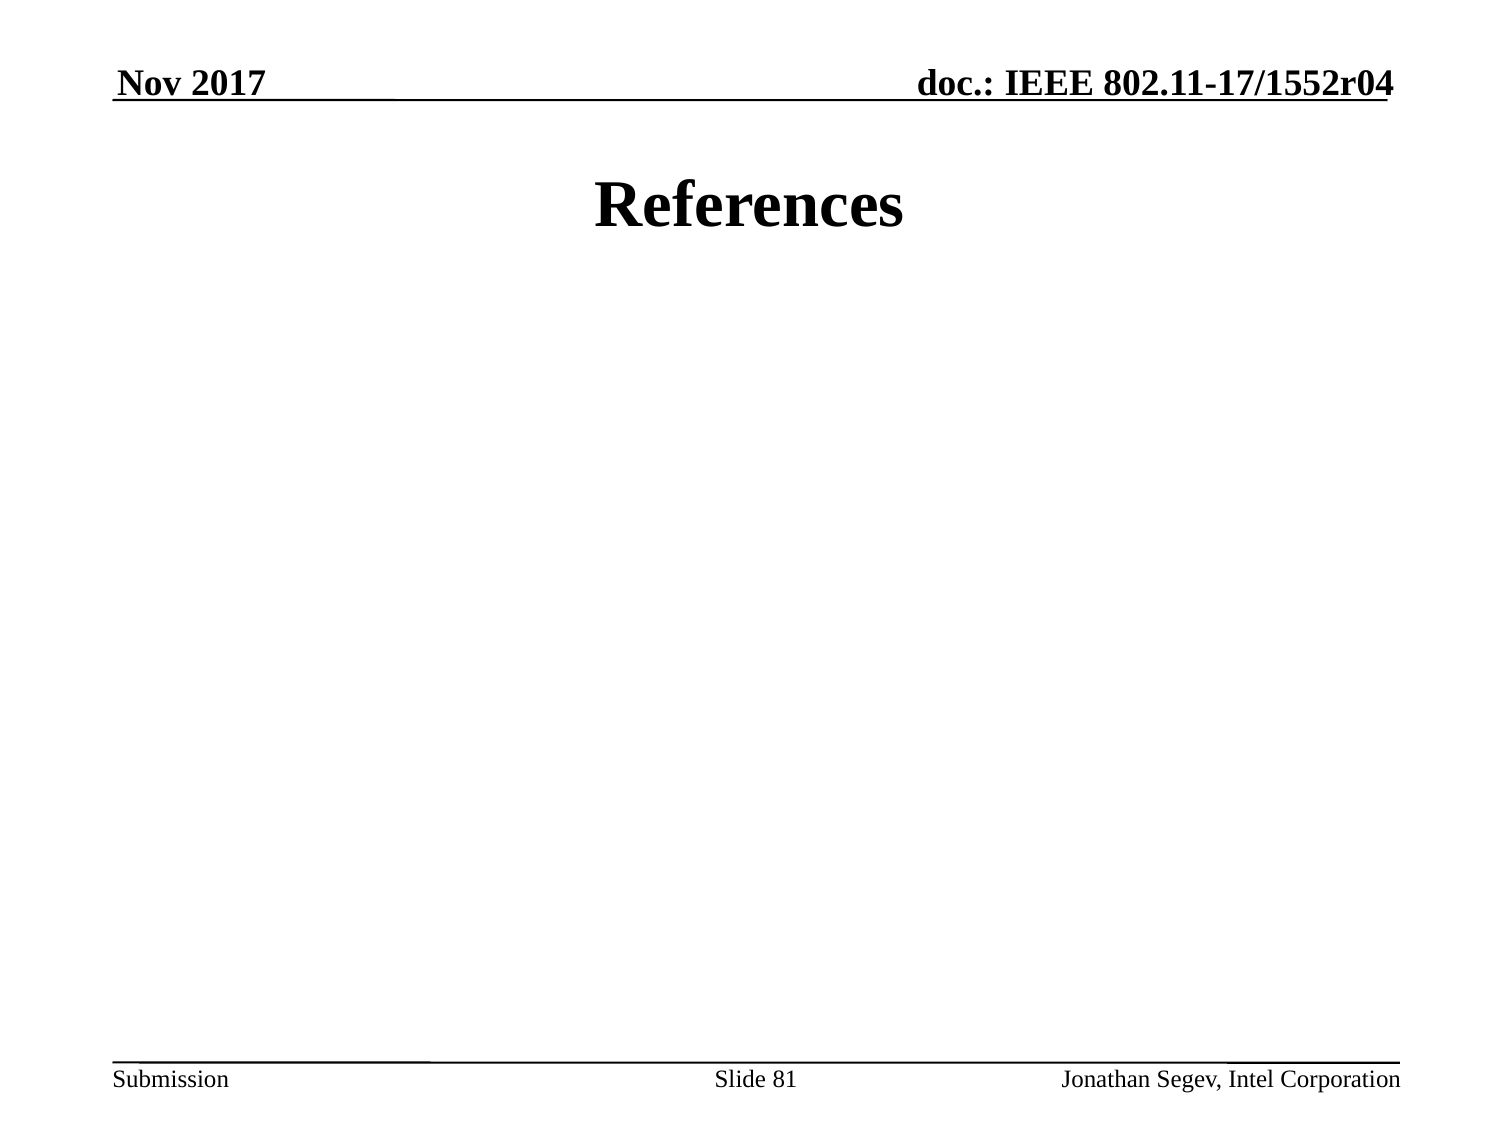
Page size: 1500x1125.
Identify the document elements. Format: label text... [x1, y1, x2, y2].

footer Jonathan Segev, Intel Corporation [1019, 1061, 1402, 1093]
title References [112, 112, 1388, 288]
slide_number Slide 81 [712, 1061, 800, 1123]
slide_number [116, 58, 507, 104]
